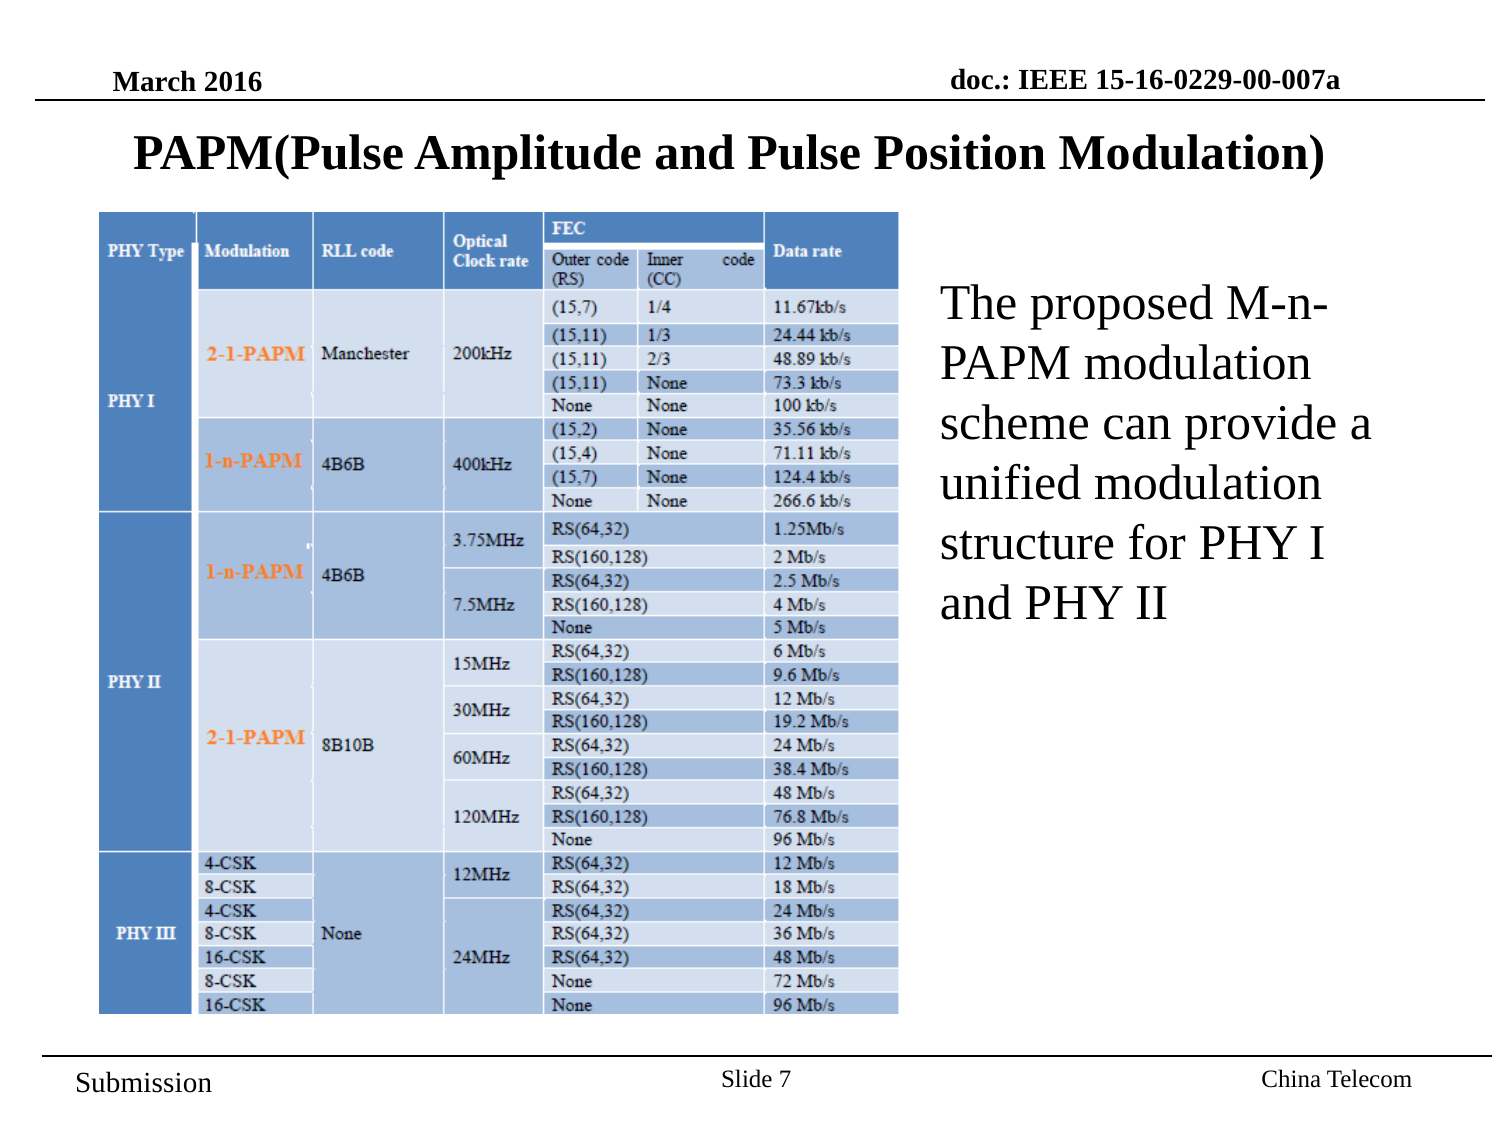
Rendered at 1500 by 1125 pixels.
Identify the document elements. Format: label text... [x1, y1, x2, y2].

picture [99, 212, 900, 1014]
text_box Submission [75, 1062, 338, 1098]
footer China Telecom [900, 1062, 1413, 1093]
text_box doc.: IEEE 15-16-0229-00-007a [949, 60, 1463, 96]
text_box PAPM(Pulse Amplitude and Pulse Position Modulation) [46, 112, 1413, 188]
text_box The proposed M-n-PAPM modulation scheme can provide a unified modulation structure for PHY I and PHY II [924, 262, 1425, 638]
slide_number Slide 7 [712, 1062, 800, 1093]
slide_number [112, 62, 375, 98]
